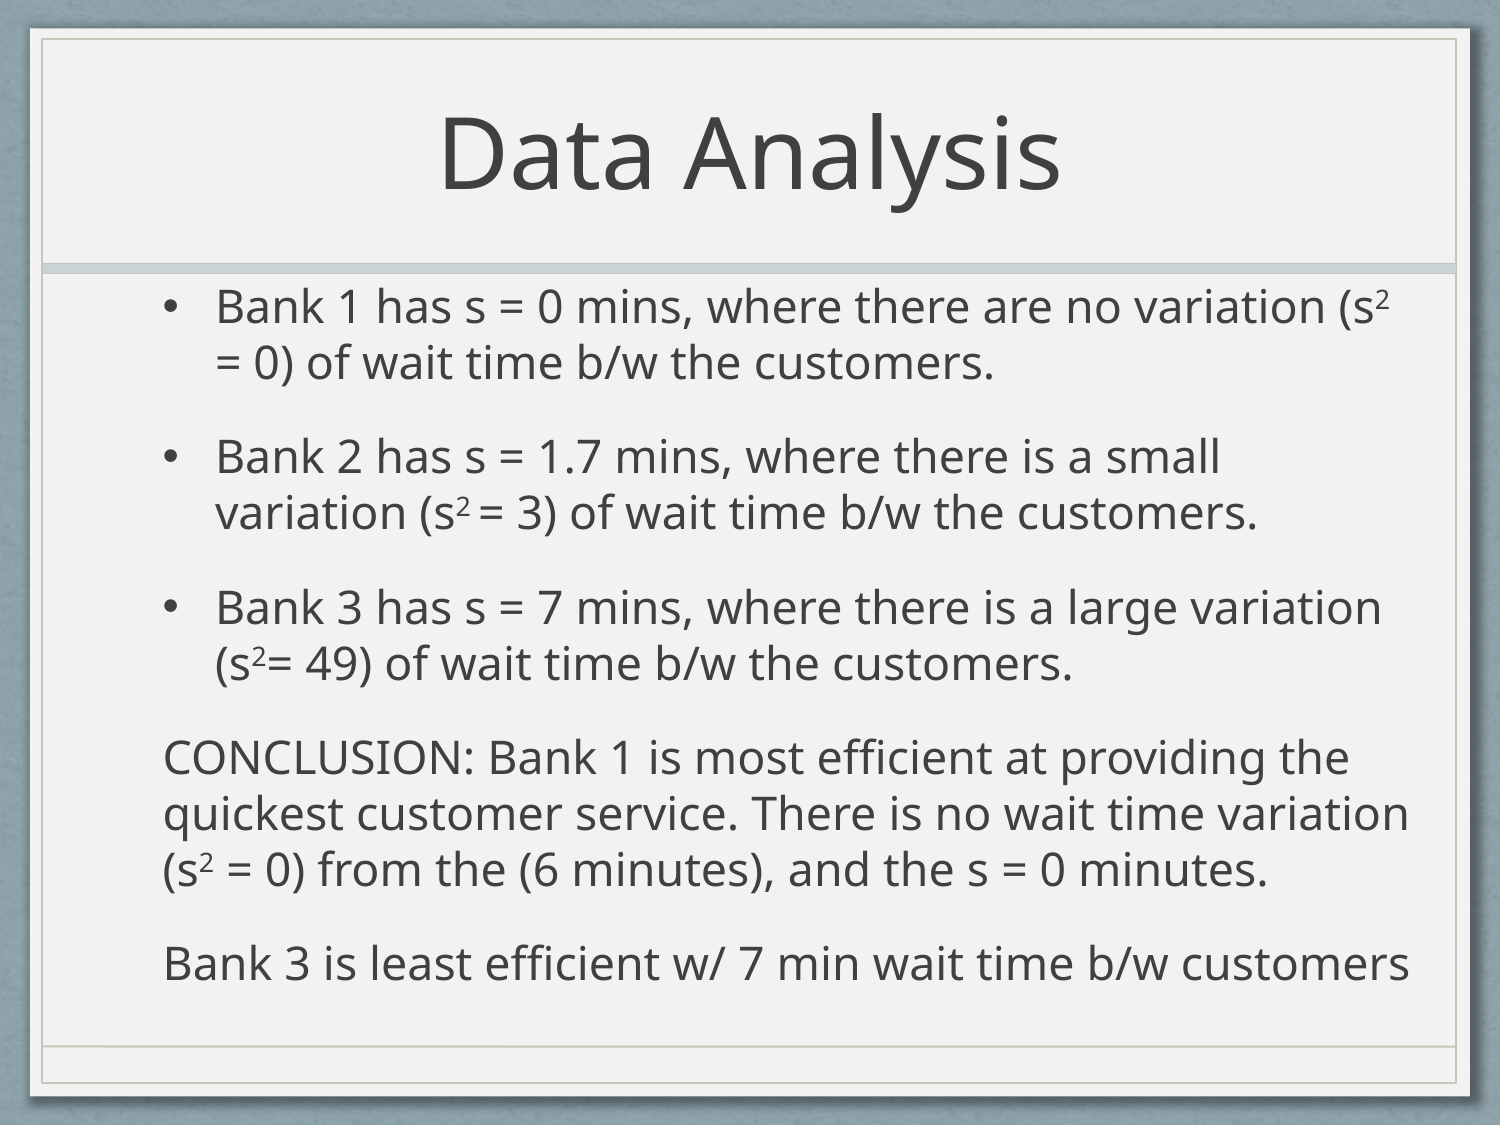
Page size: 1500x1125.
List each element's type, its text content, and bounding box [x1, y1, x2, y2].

title Data Analysis [147, 40, 1353, 260]
list Bank 1 has s = 0 mins, where there are no variation (s2 = 0) of wait time b/w the customers. Bank 2 has s = 1.7 mins, where there is a small variation (s2 = 3) of wait time b/w the customers. Bank 3 has s = 7 mins, where there is a large variation (s2= 49) of wait time b/w the customers. CONCLUSION: Bank 1 is most efficient at providing the quickest customer service. There is no wait time variation (s2 = 0) from the (6 minutes), and the s = 0 minutes. Bank 3 is least efficient w/ 7 min wait time b/w customers [147, 269, 1437, 1039]
